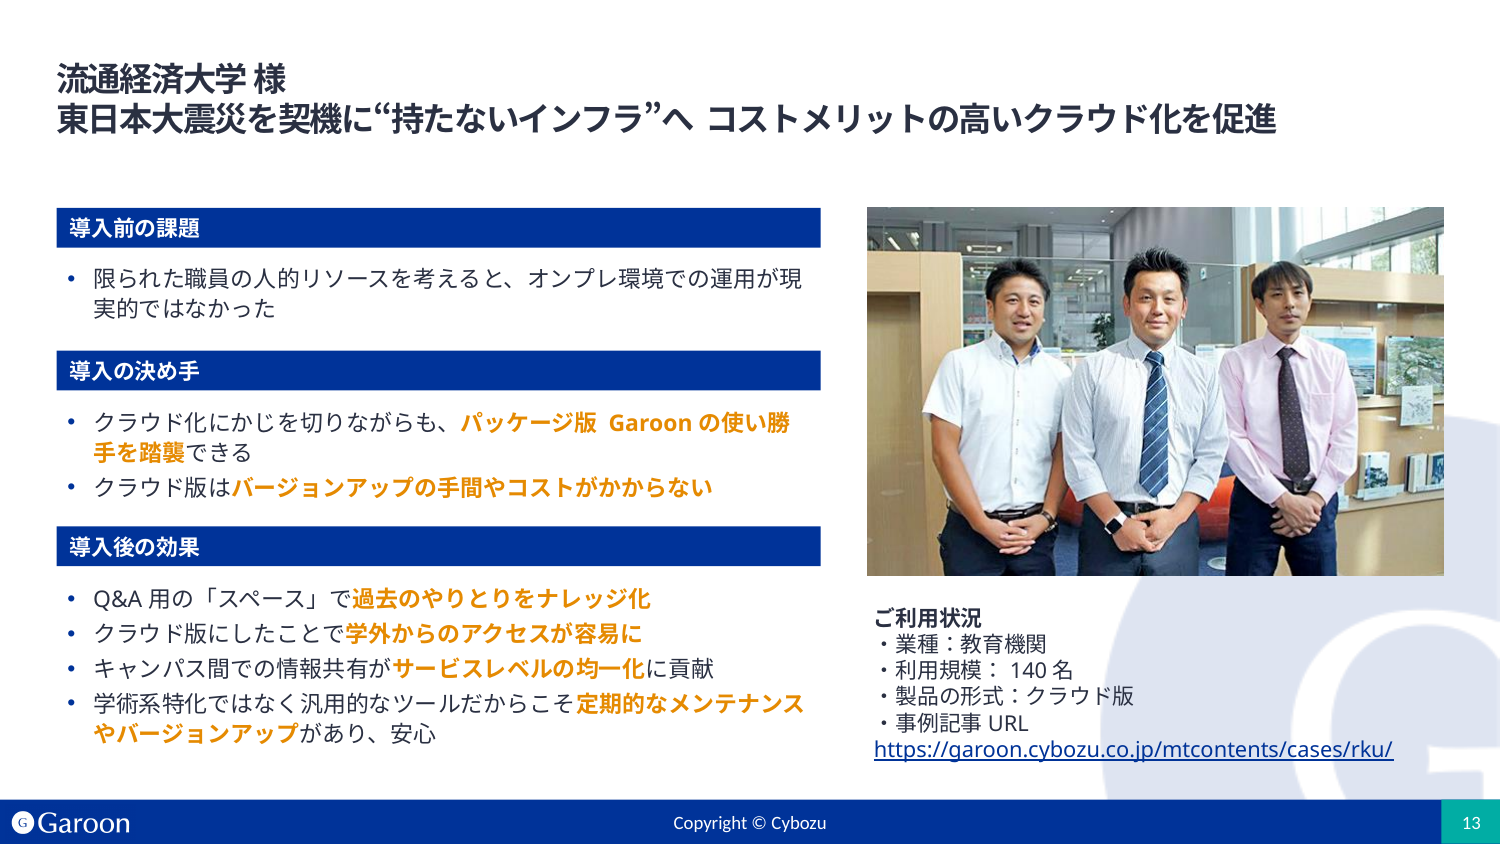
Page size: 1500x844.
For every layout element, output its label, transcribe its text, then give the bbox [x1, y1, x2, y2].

text_box ご利用状況 ・業種：教育機関 ・利用規模：140名 ・製品の形式：クラウド版 ・事例記事URL https://garoon.cybozu.co.jp/mtcontents/cases/rku/ [855, 590, 1460, 773]
picture [867, 207, 1500, 800]
picture [5, 804, 136, 841]
text_box Q&A用の「スペース」で過去のやりとりをナレッジ化 クラウド版にしたことで学外からのアクセスが容易に キャンパス間での情報共有がサービスレベルの均一化に貢献 学術系特化ではなく汎用的なツールだからこそ定期的なメンテナンスやバージョンアップがあり、安心 [56, 573, 821, 711]
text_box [56, 207, 821, 567]
title 流通経済大学 様 東日本大震災を契機に“持たないインフラ”へ コストメリットの高いクラウド化を促進 [41, 51, 1500, 162]
